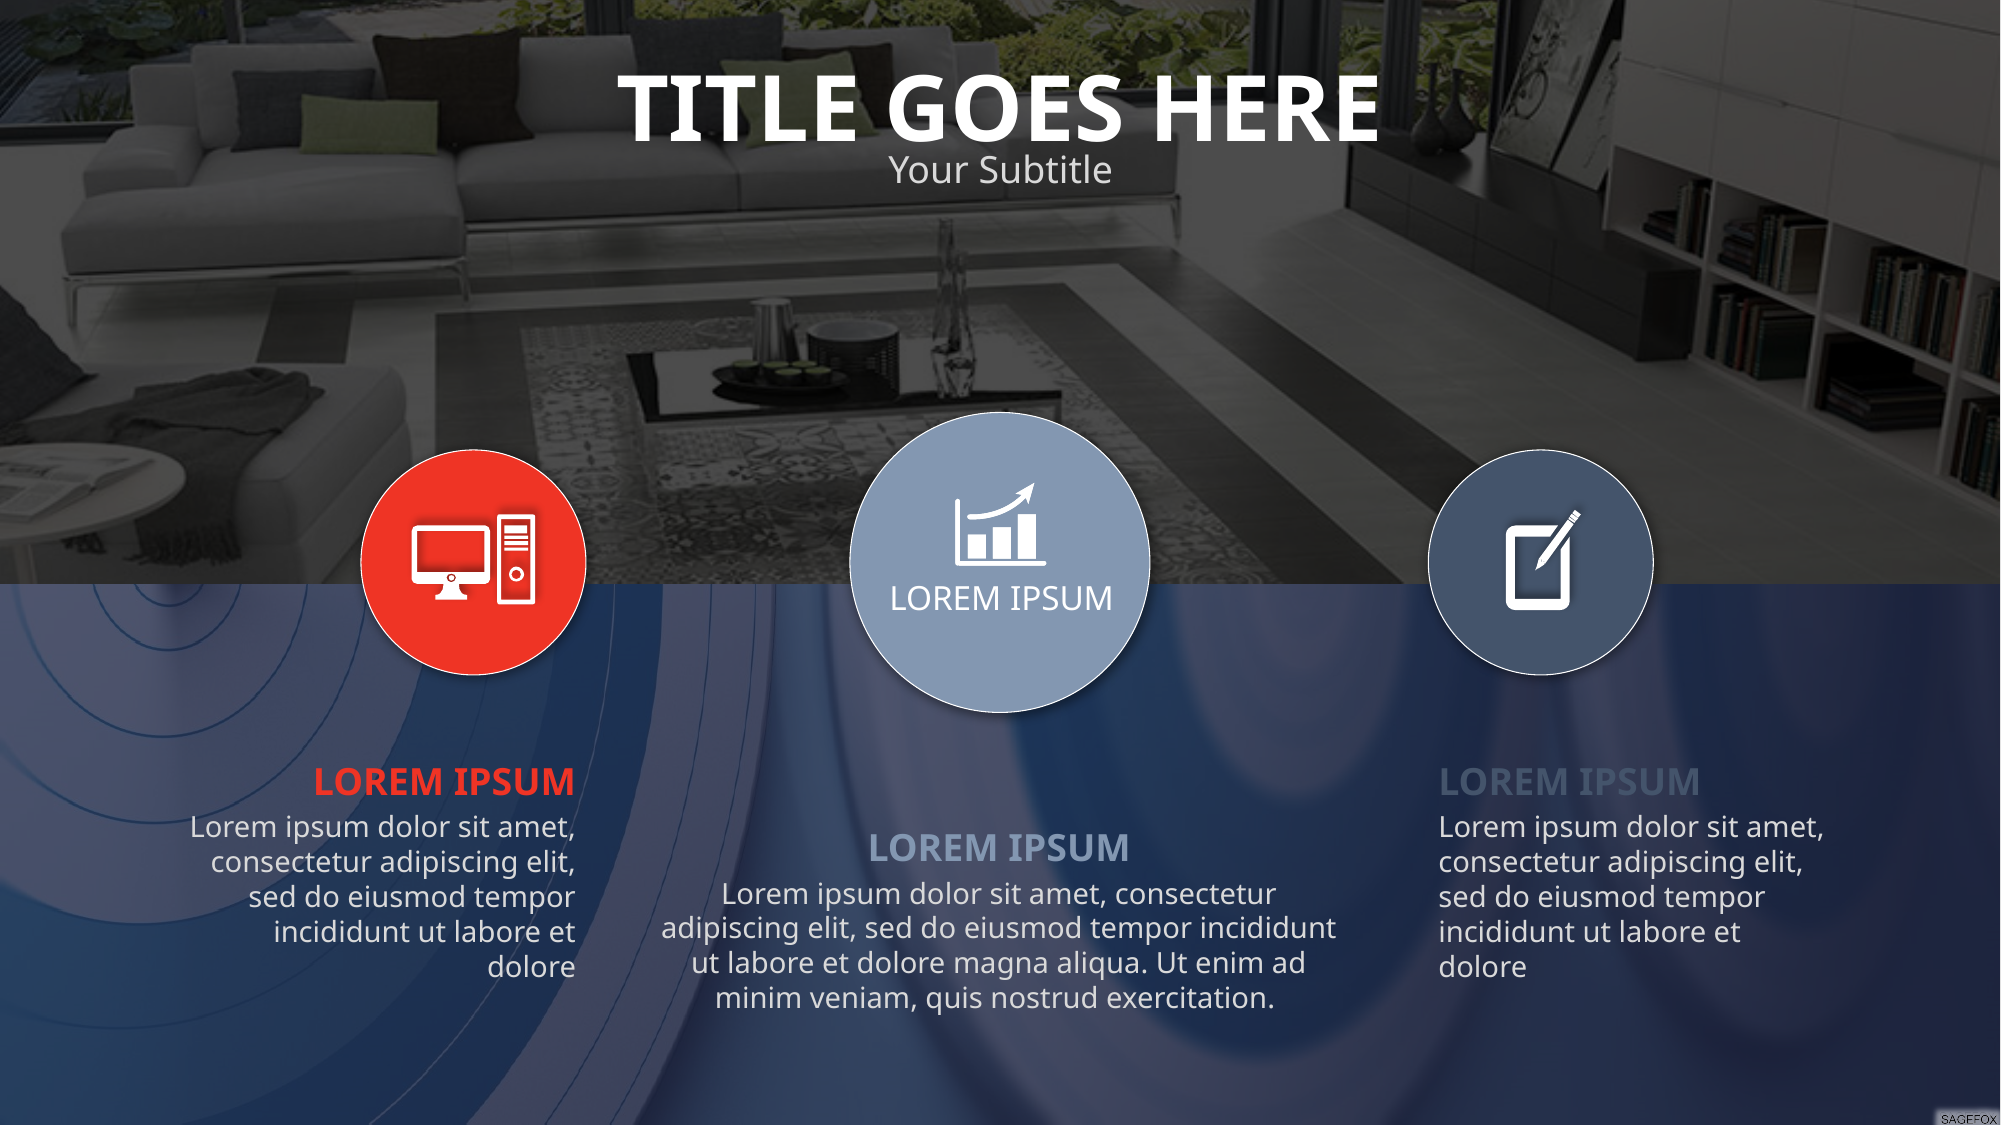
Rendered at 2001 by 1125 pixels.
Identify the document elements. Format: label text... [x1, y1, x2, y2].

text_box [1427, 448, 1655, 676]
text_box [1535, 509, 1581, 571]
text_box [955, 482, 1047, 566]
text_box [548, 42, 1452, 199]
text_box [497, 514, 536, 605]
text_box [0, 0, 2000, 585]
text_box LOREM IPSUM [851, 571, 1152, 622]
text_box [411, 525, 491, 600]
text_box LOREM IPSUM Lorem ipsum dolor sit amet, consectetur adipiscing elit, sed do eiusmod tempor incididunt ut labore et dolore [178, 752, 586, 989]
text_box [359, 448, 587, 676]
text_box [1505, 525, 1570, 611]
text_box LOREM IPSUM Lorem ipsum dolor sit amet, consectetur adipiscing elit, sed do eiusmod tempor incididunt ut labore et dolore [1428, 752, 1836, 989]
text_box [861, 622, 1139, 714]
text_box LOREM IPSUM Lorem ipsum dolor sit amet, consectetur adipiscing elit, sed do eiusmod tempor incididunt ut labore et dolore magna aliqua. Ut enim ad minim veniam, quis nostrud exercitation. [638, 819, 1361, 1020]
text_box [848, 411, 1151, 588]
picture [1938, 1114, 1999, 1125]
